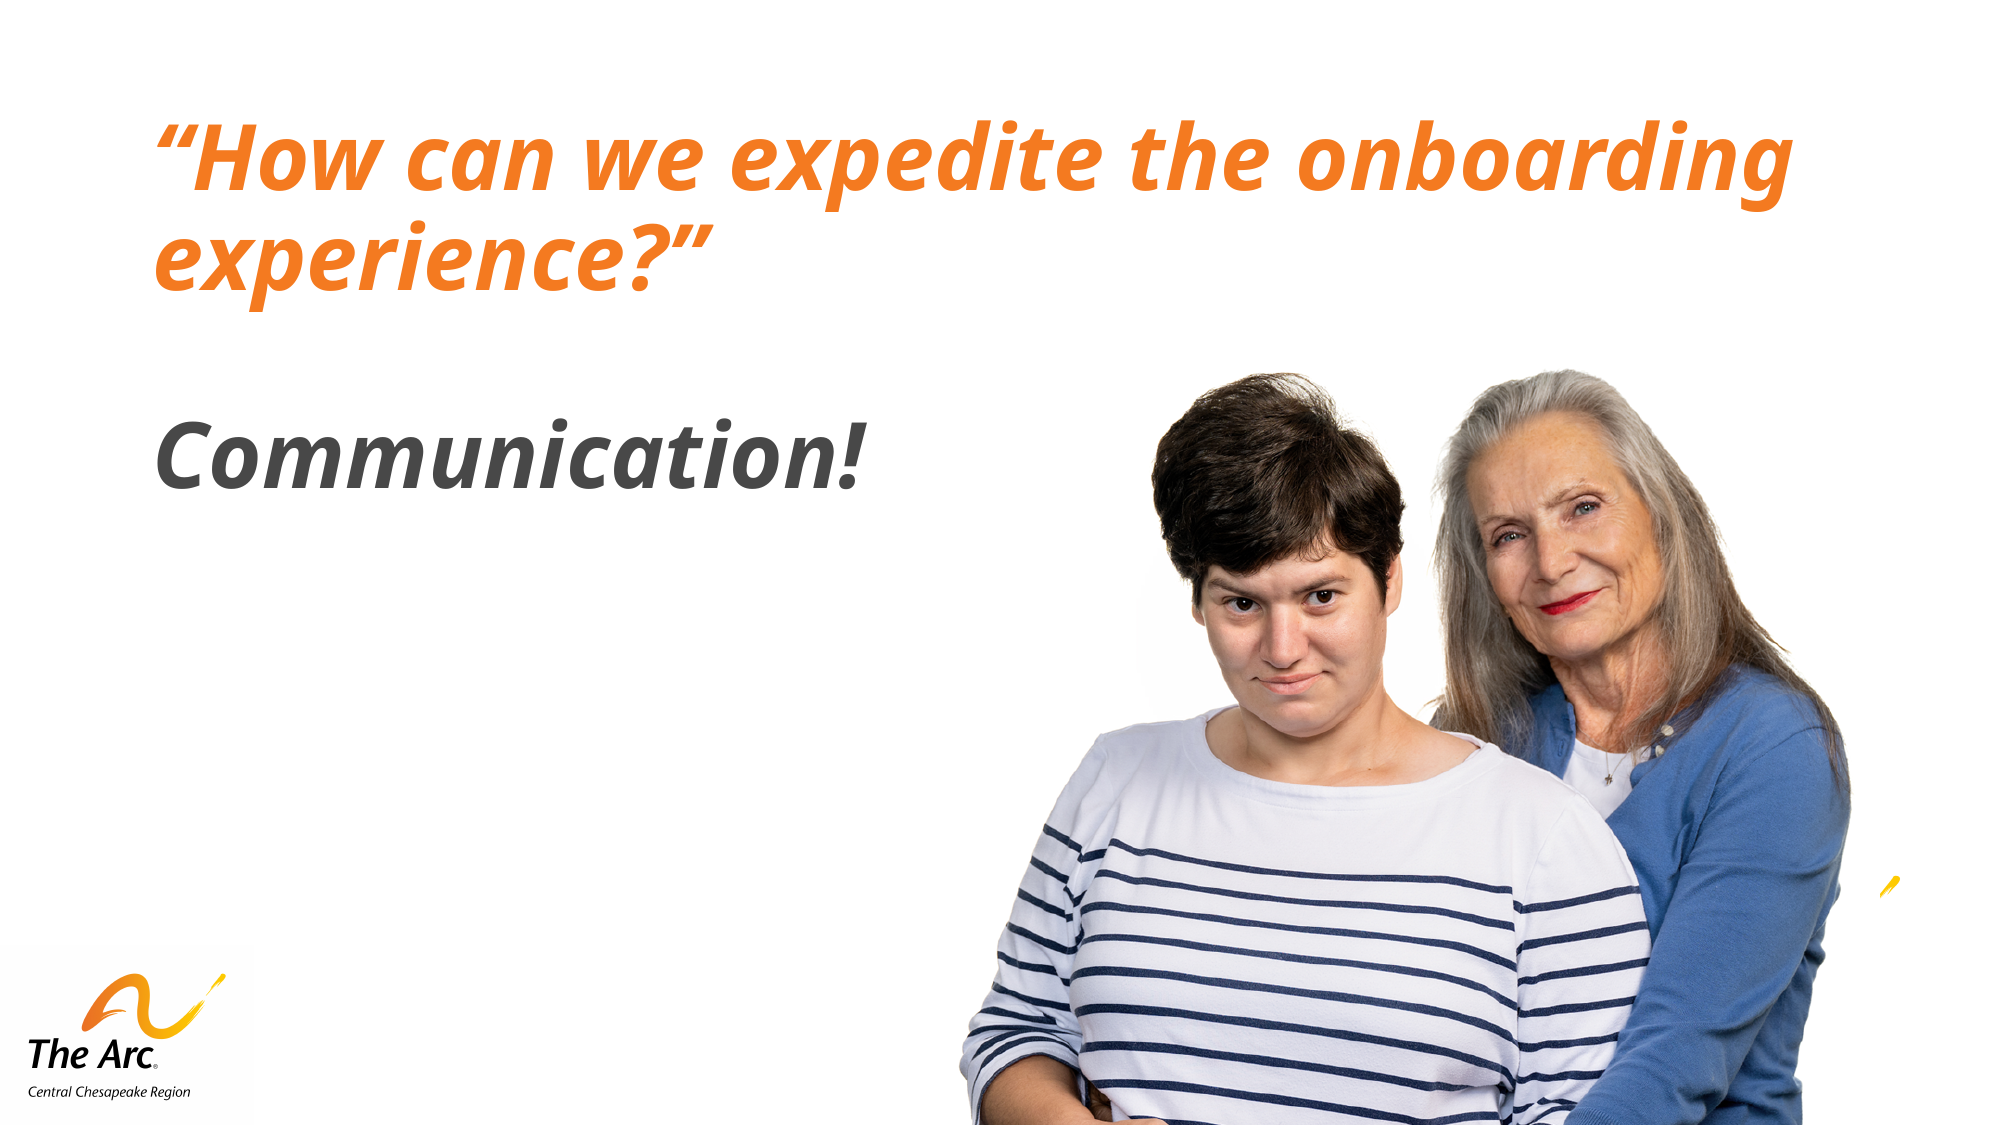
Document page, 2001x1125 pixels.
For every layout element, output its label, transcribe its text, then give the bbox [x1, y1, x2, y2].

title “How can we expedite the onboarding experience?” Communication! [137, 33, 1863, 586]
picture [930, 321, 1940, 1125]
picture [0, 945, 254, 1125]
